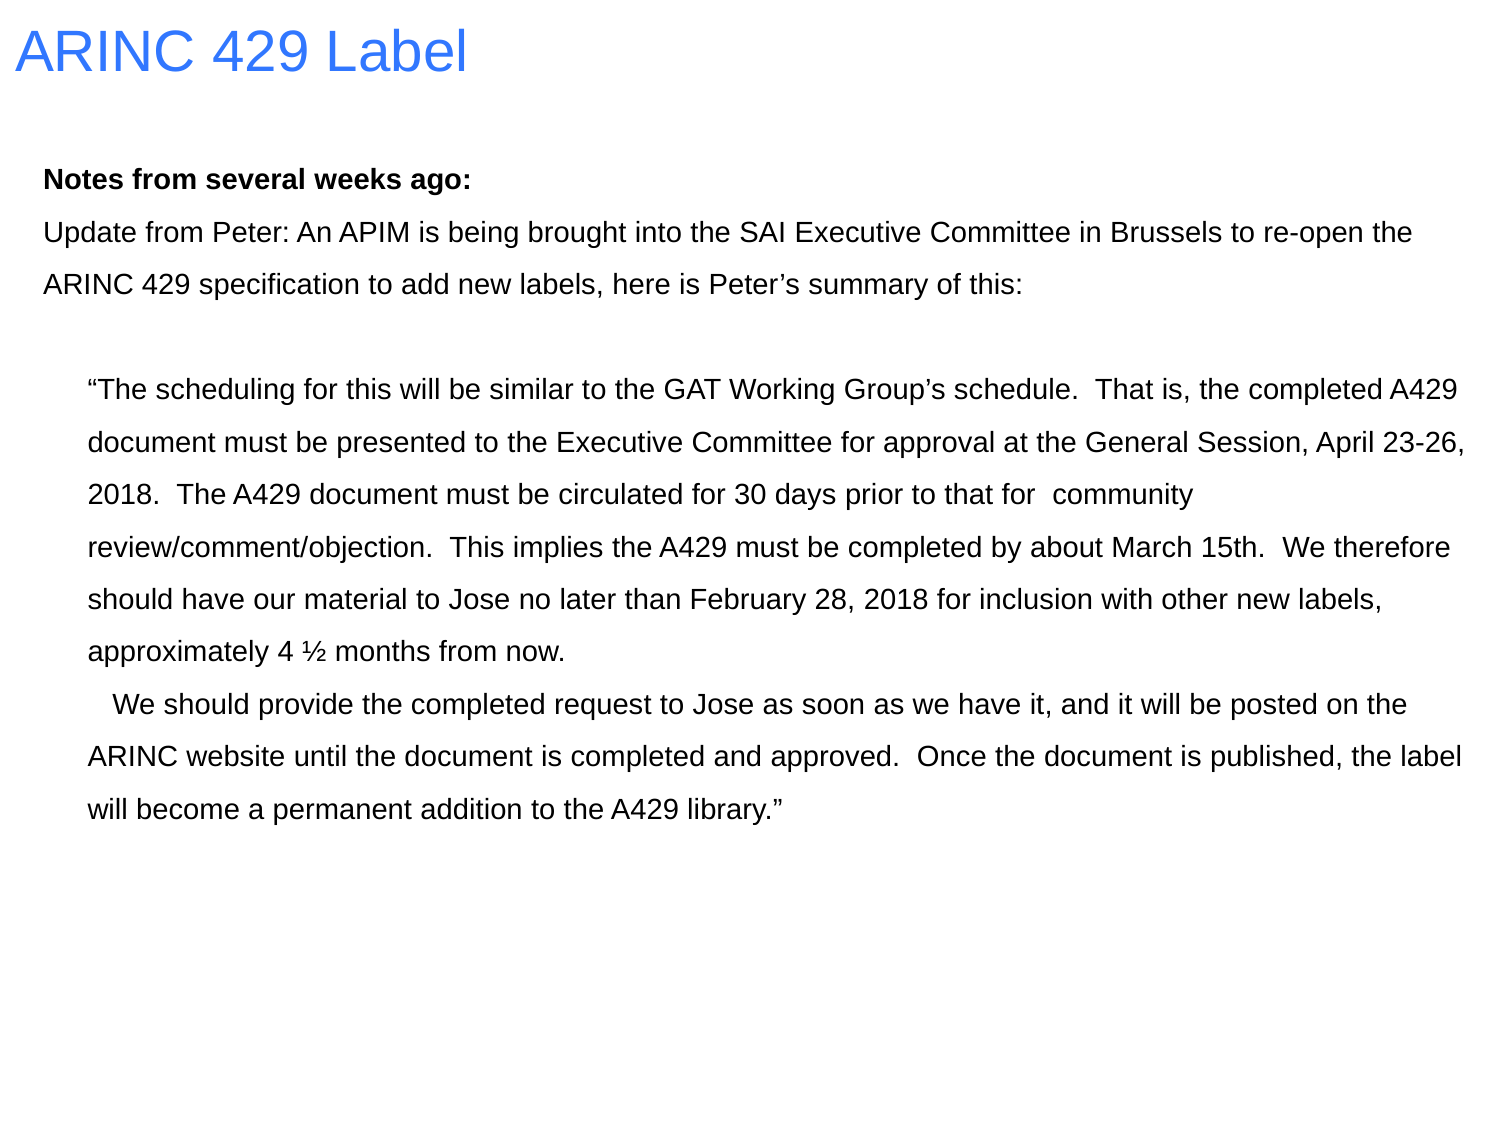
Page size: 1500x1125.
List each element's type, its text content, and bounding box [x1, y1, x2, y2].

list Notes from several weeks ago: Update from Peter: An APIM is being brought into the SAI Executive Committee in Brussels to re-open the ARINC 429 specification to add new labels, here is Peter’s summary of this: “The scheduling for this will be similar to the GAT Working Group’s schedule. That is, the completed A429 document must be presented to the Executive Committee for approval at the General Session, April 23-26, 2018. The A429 document must be circulated for 30 days prior to that for community review/comment/objection. This implies the A429 must be completed by about March 15th. We therefore should have our material to Jose no later than February 28, 2018 for inclusion with other new labels, approximately 4 ½ months from now. We should provide the completed request to Jose as soon as we have it, and it will be posted on the ARINC website until the document is completed and approved. Once the document is published, the label will become a permanent addition to the A429 library.” [0, 108, 1487, 1078]
title ARINC 429 Label [14, 20, 1457, 85]
